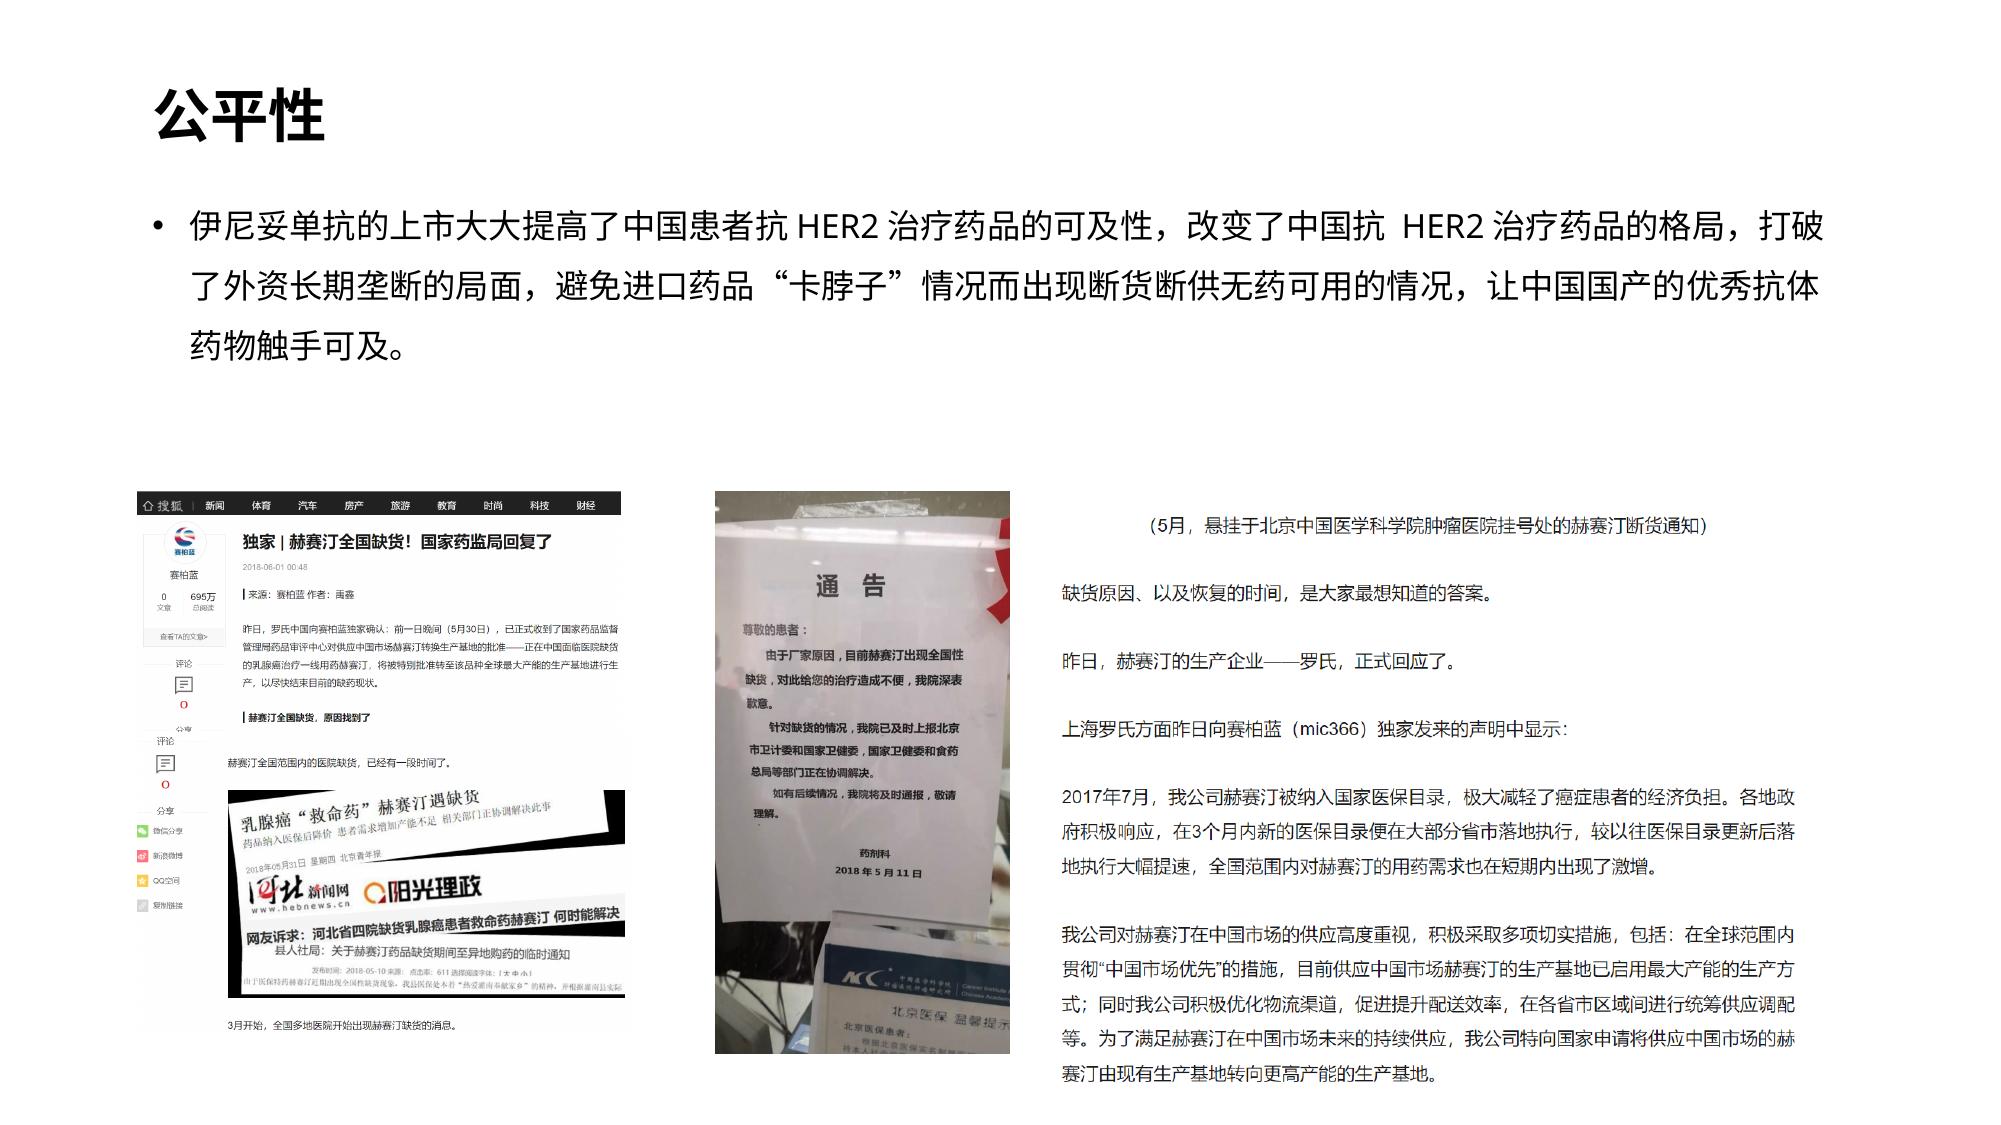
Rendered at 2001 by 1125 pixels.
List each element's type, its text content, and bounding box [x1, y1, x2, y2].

picture [1048, 491, 1820, 1101]
picture [137, 491, 633, 1034]
title 公平性 [137, 59, 1863, 177]
picture [715, 491, 1010, 1054]
list 伊尼妥单抗的上市大大提高了中国患者抗HER2治疗药品的可及性，改变了中国抗 HER2治疗药品的格局，打破了外资长期垄断的局面，避免进口药品“卡脖子”情况而出现断货断供无药可用的情况，让中国国产的优秀抗体药物触手可及。 [137, 177, 1863, 442]
